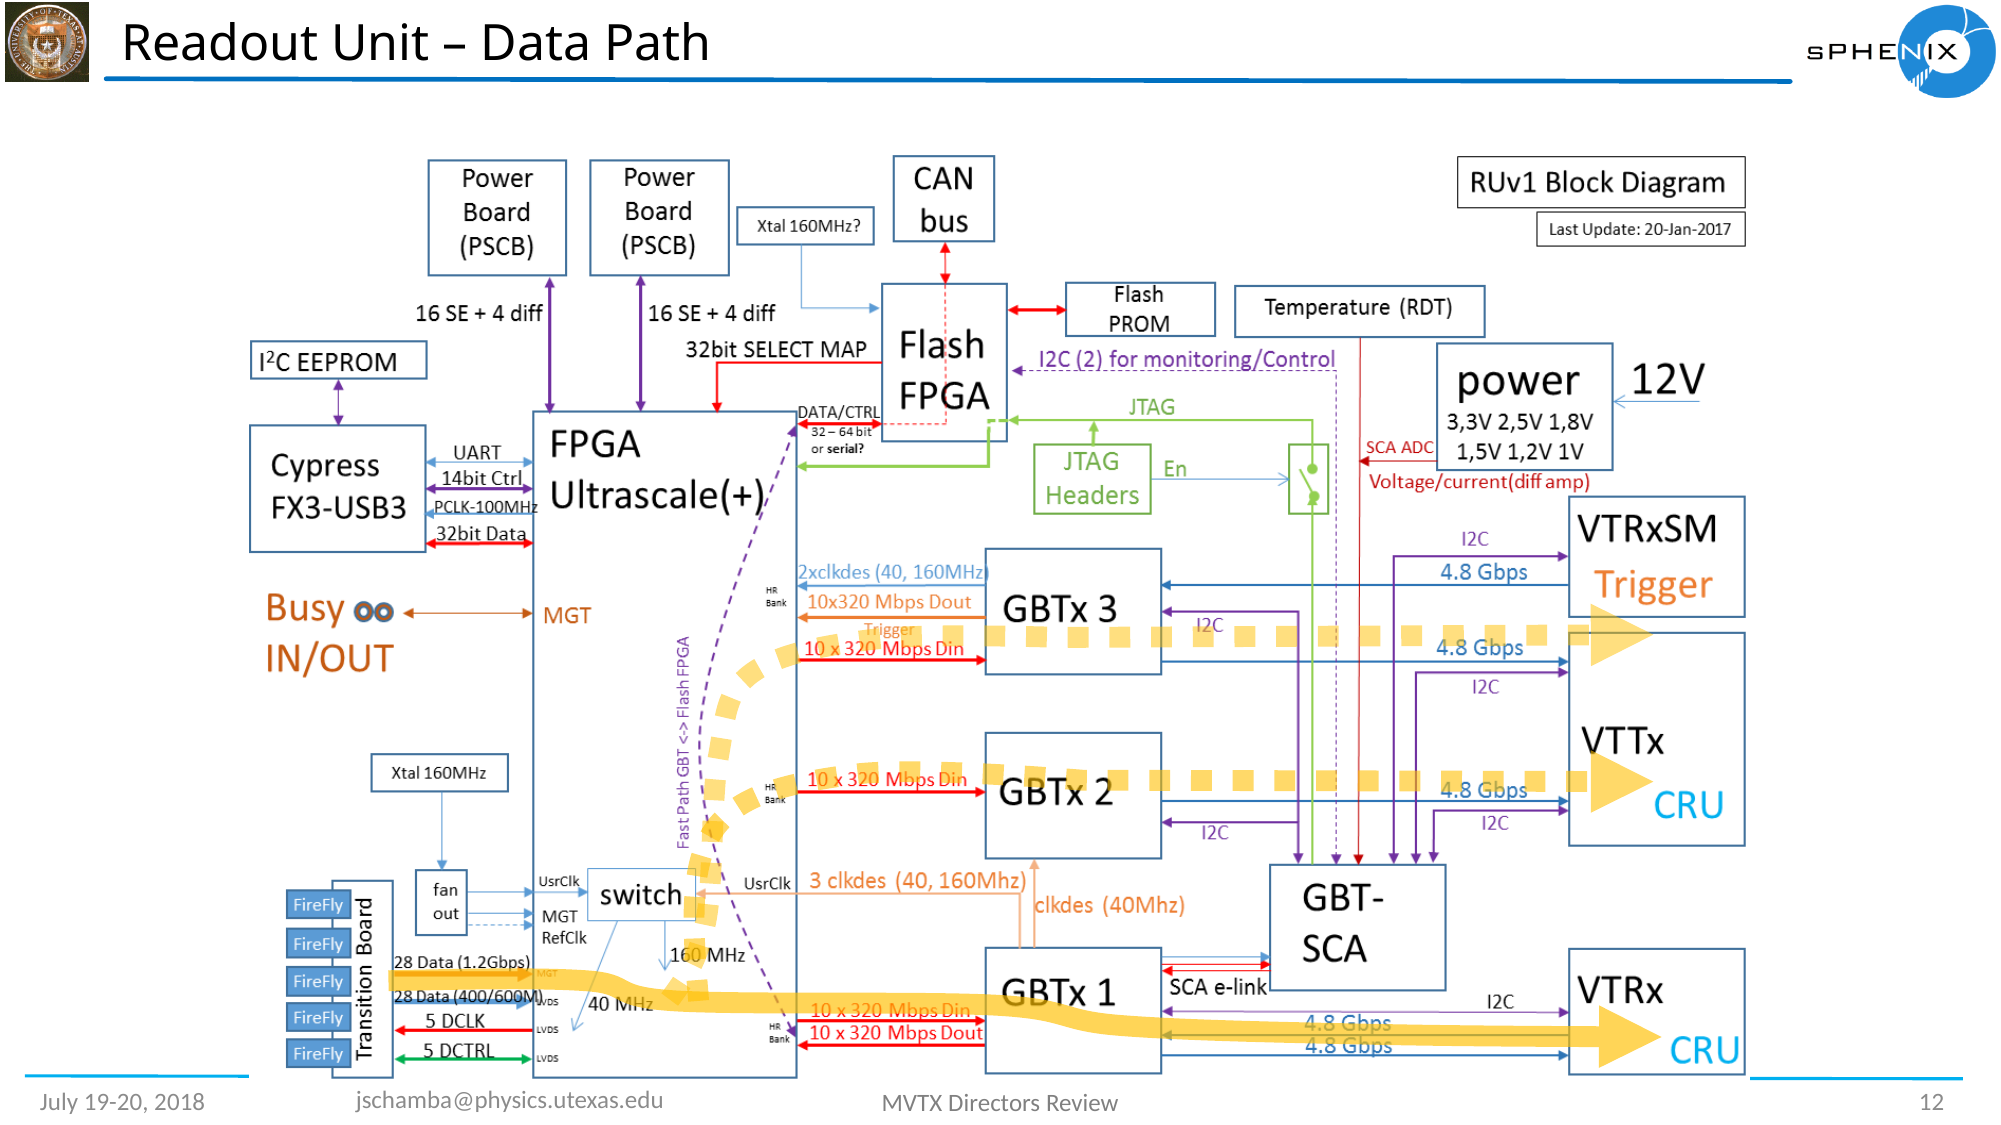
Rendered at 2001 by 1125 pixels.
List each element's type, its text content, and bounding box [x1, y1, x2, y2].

footer jschamba@physics.utexas.edu [328, 1083, 692, 1120]
picture [249, 153, 1750, 1083]
slide_number 12 [1846, 1079, 1960, 1121]
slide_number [24, 1079, 237, 1122]
picture [1807, 4, 1996, 98]
picture [5, 2, 89, 82]
title Readout Unit – Data Path [106, 9, 1680, 79]
